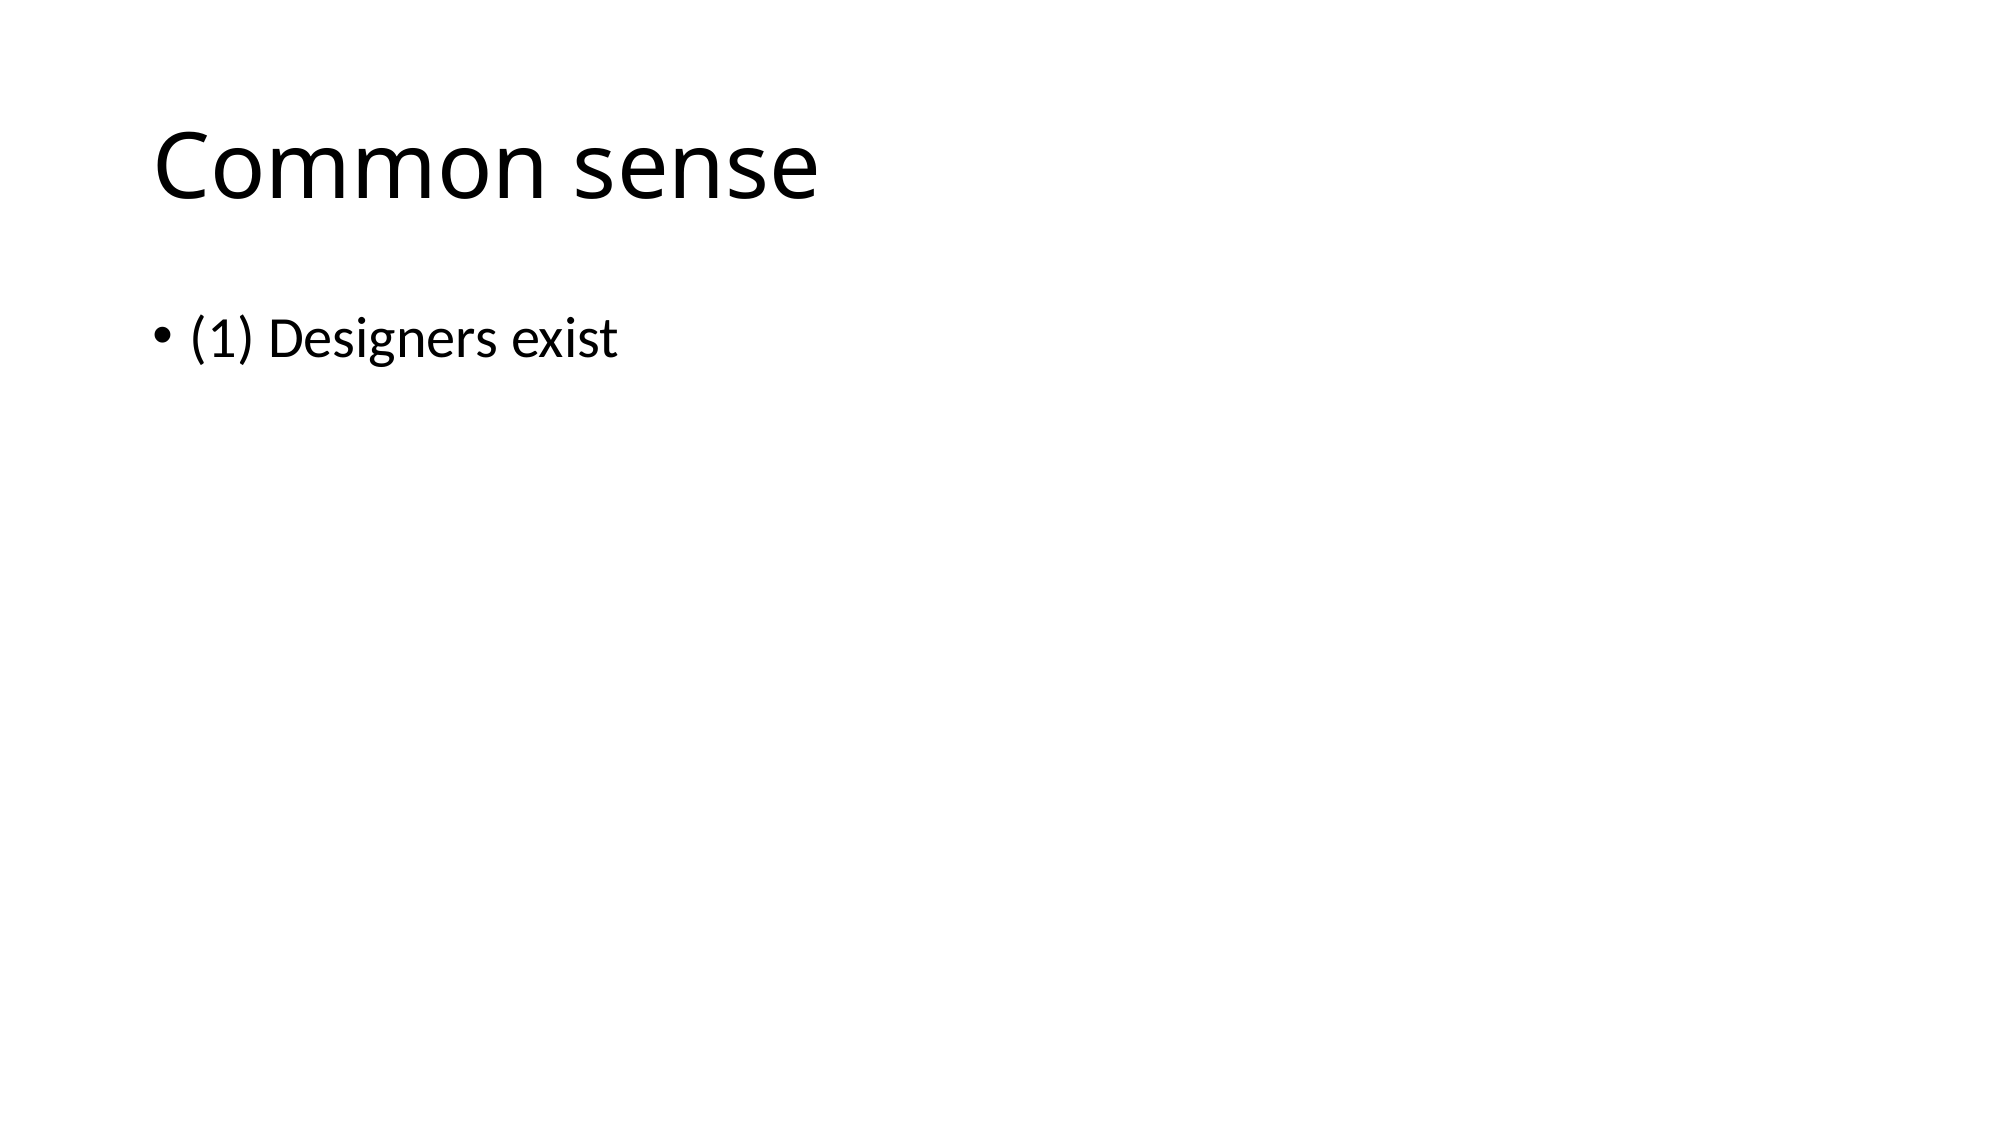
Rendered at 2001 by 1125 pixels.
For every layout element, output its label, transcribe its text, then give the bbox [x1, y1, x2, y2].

title Common sense [137, 59, 1863, 278]
list (1) Designers exist [137, 299, 1863, 1014]
